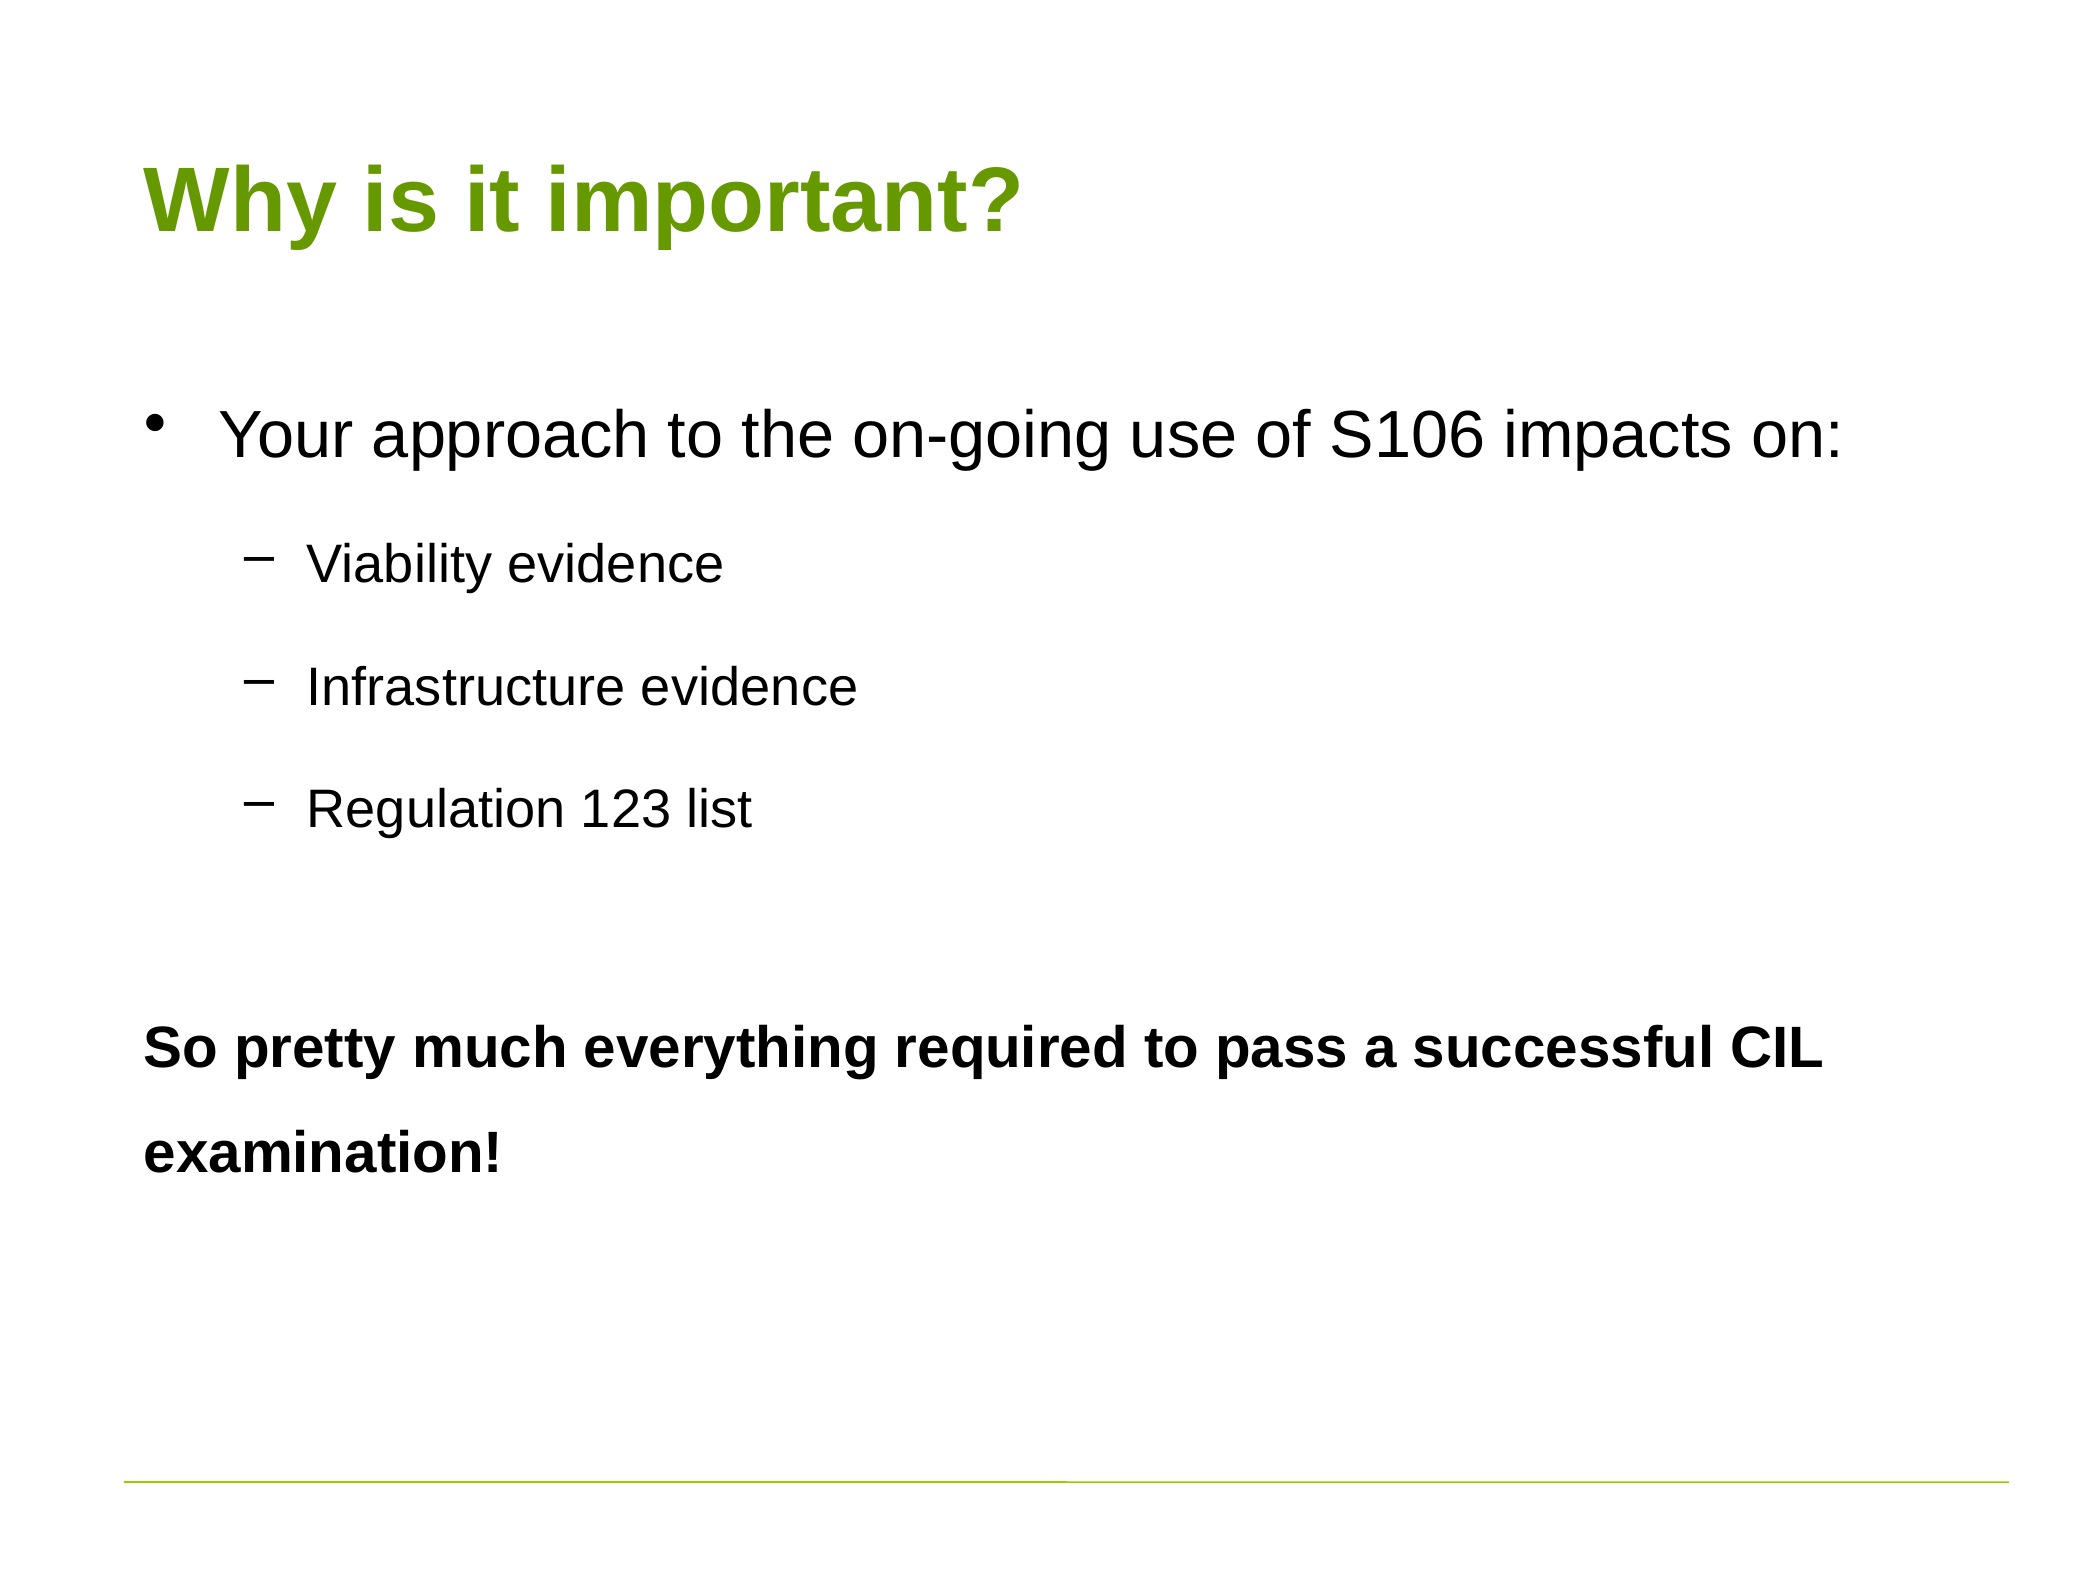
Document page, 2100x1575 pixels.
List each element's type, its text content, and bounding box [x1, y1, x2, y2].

list Your approach to the on-going use of S106 impacts on: Viability evidence Infrastructure evidence Regulation 123 list [123, 340, 2014, 906]
text_box So pretty much everything required to pass a successful CIL examination! [123, 964, 2014, 1530]
title Why is it important? [123, 63, 2014, 326]
